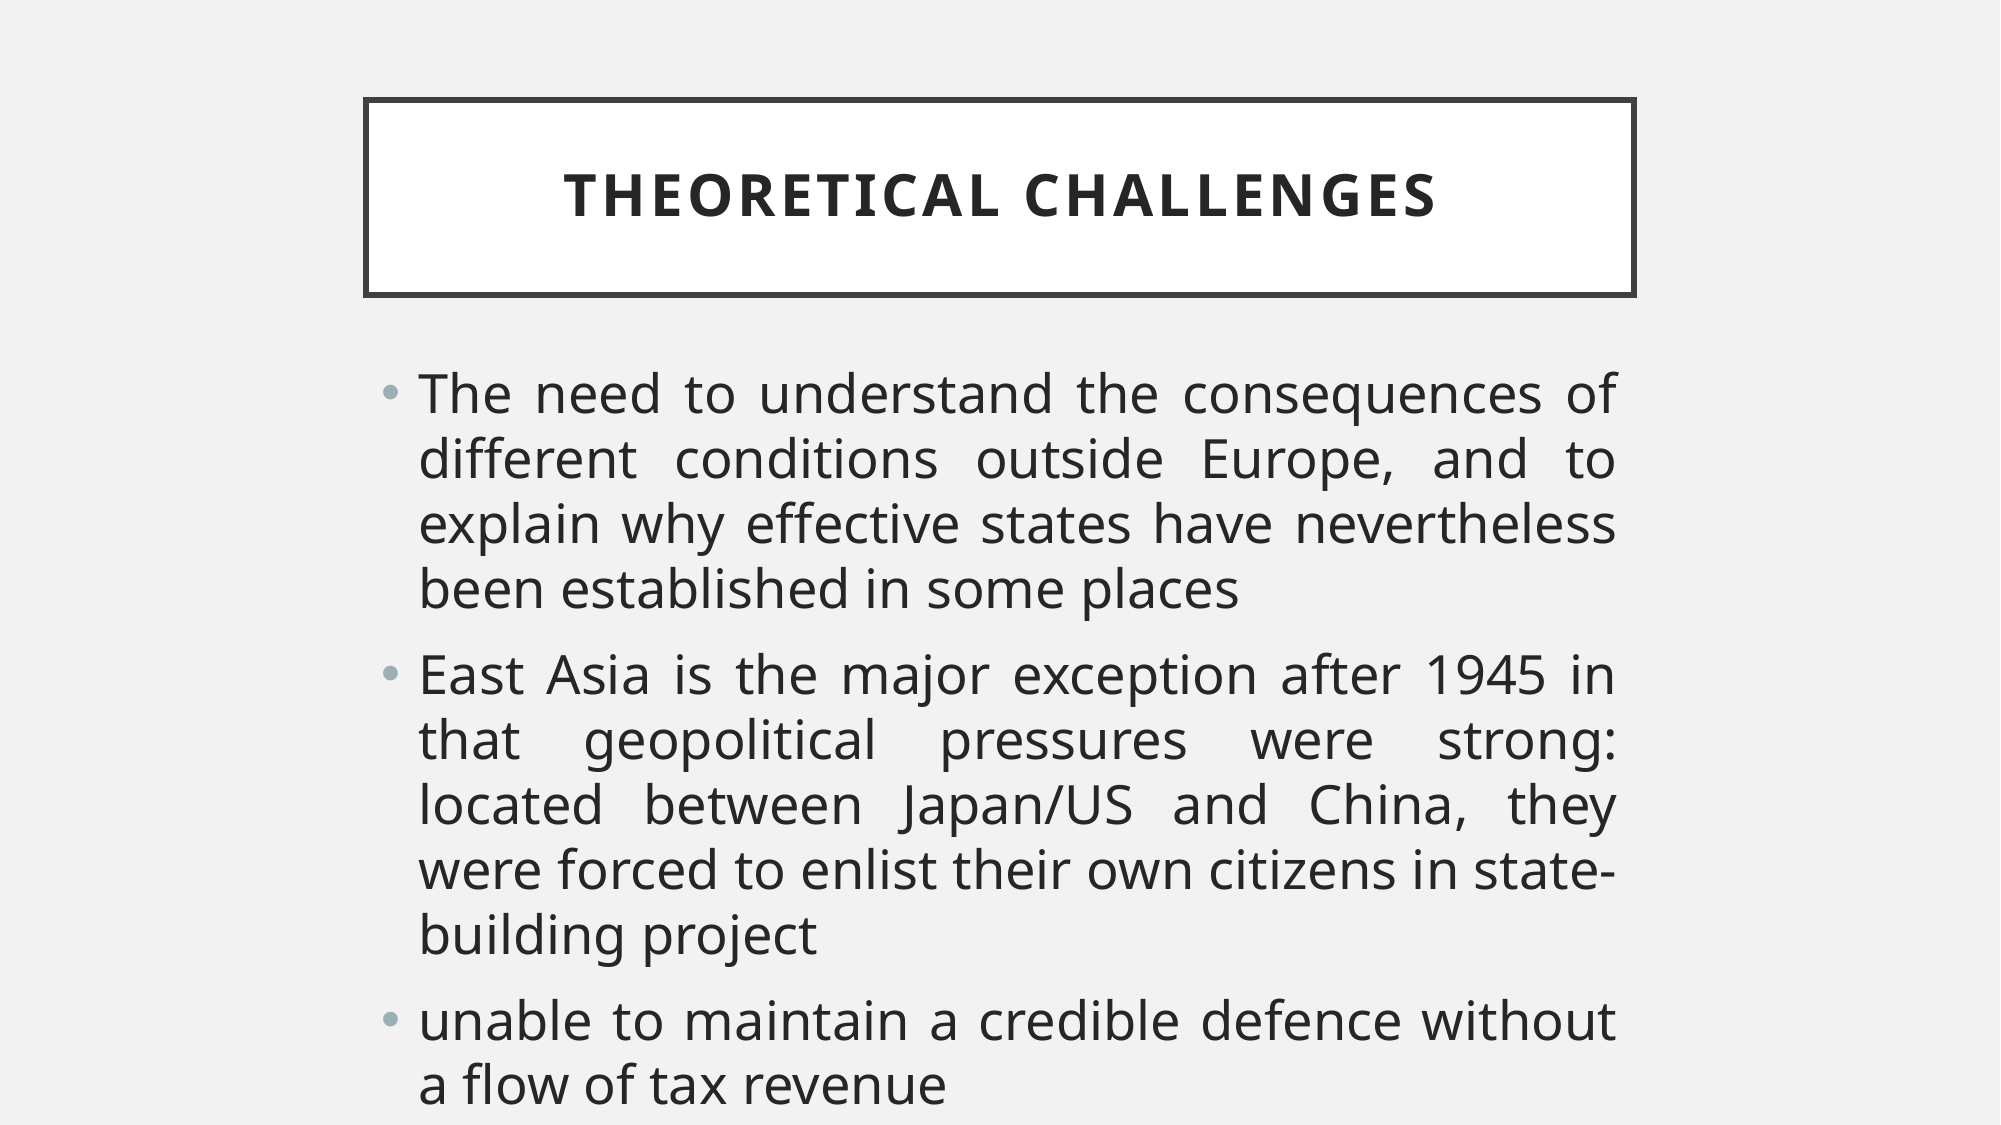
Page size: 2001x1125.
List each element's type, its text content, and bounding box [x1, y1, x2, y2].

list The need to understand the consequences of different conditions outside Europe, and to explain why effective states have nevertheless been established in some places East Asia is the major exception after 1945 in that geopolitical pressures were strong: located between Japan/US and China, they were forced to enlist their own citizens in state-building project unable to maintain a credible defence without a flow of tax revenue [366, 352, 1634, 1067]
title Theoretical challenges [363, 97, 1637, 298]
